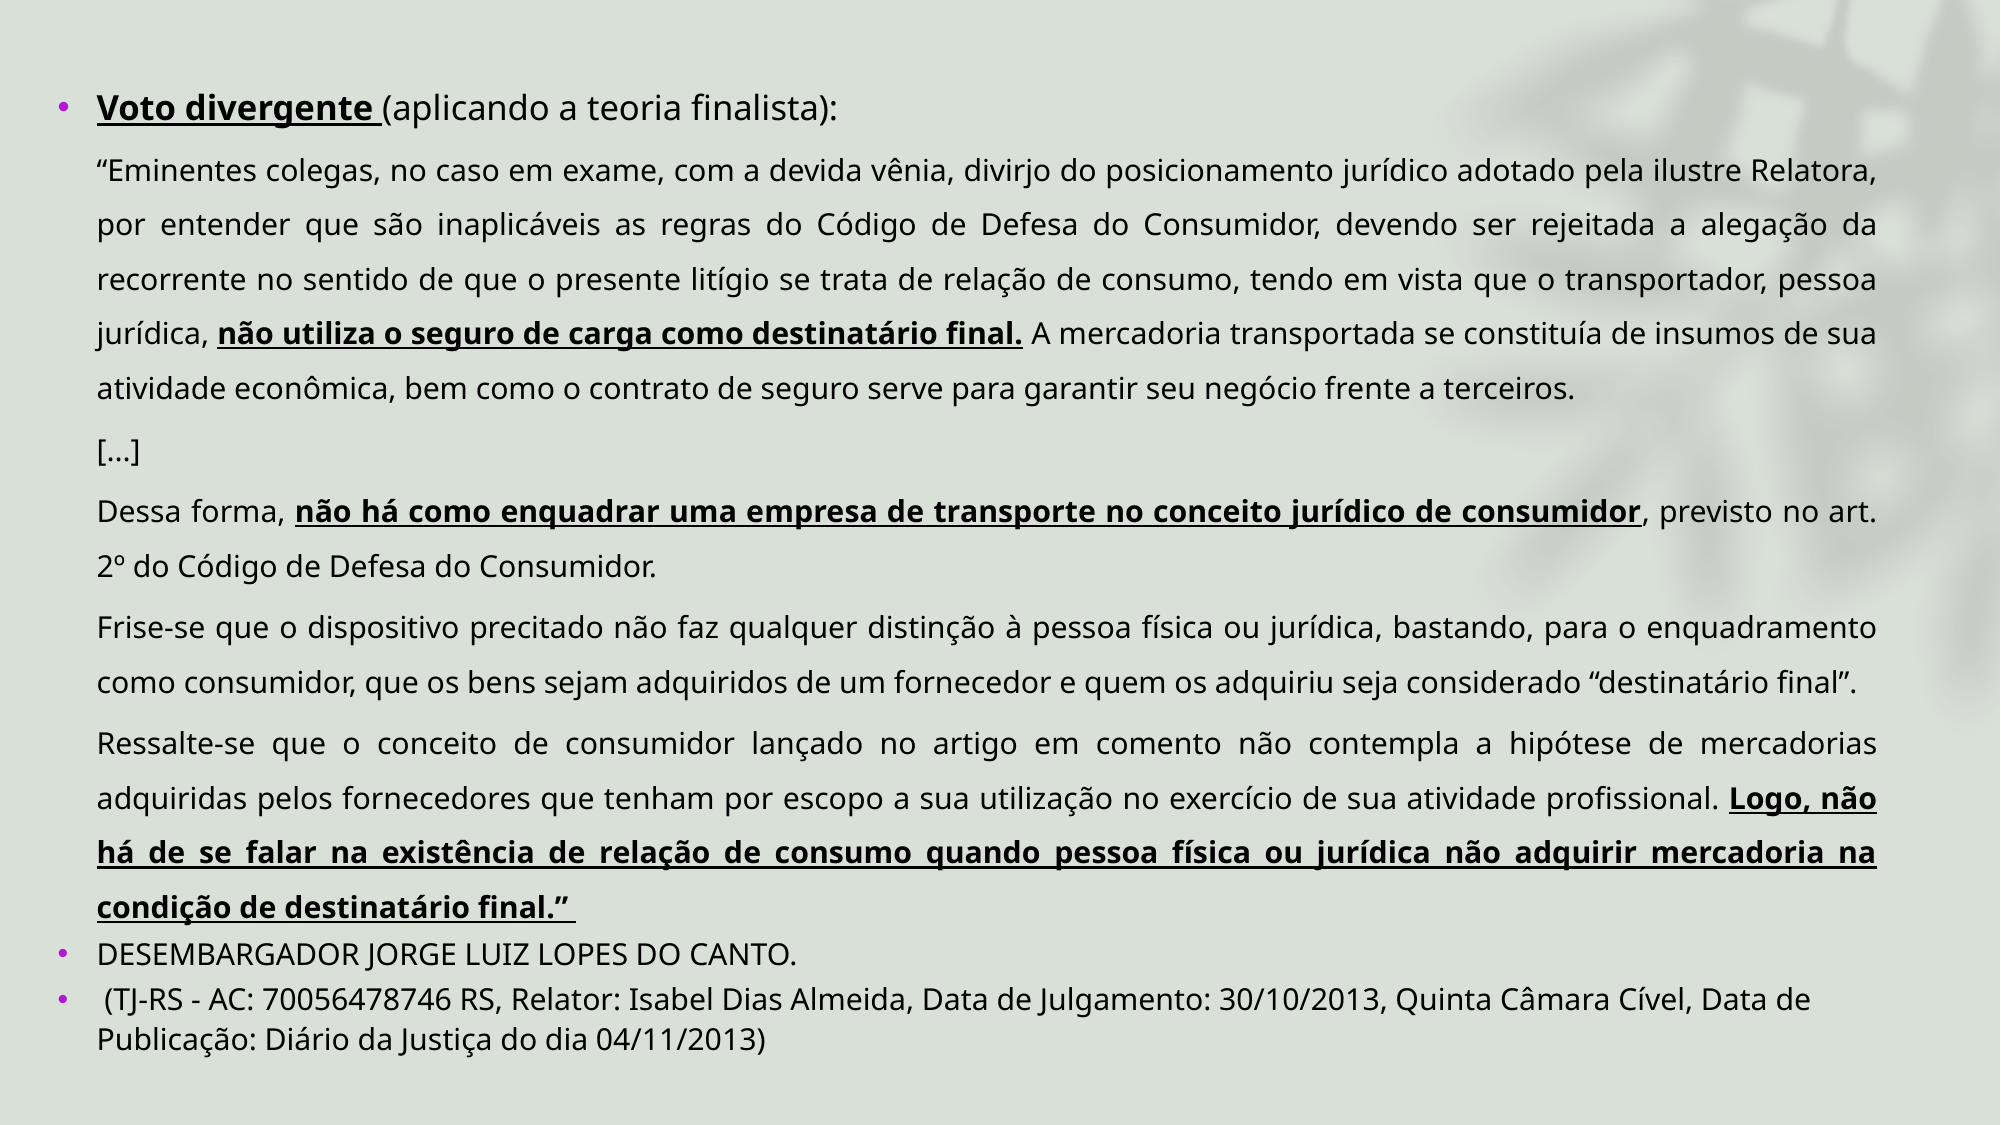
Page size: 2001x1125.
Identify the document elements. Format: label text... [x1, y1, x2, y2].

list Voto divergente (aplicando a teoria finalista): “Eminentes colegas, no caso em exame, com a devida vênia, divirjo do posicionamento jurídico adotado pela ilustre Relatora, por entender que são inaplicáveis as regras do Código de Defesa do Consumidor, devendo ser rejeitada a alegação da recorrente no sentido de que o presente litígio se trata de relação de consumo, tendo em vista que o transportador, pessoa jurídica, não utiliza o seguro de carga como destinatário final. A mercadoria transportada se constituía de insumos de sua atividade econômica, bem como o contrato de seguro serve para garantir seu negócio frente a terceiros. [...] Dessa forma, não há como enquadrar uma empresa de transporte no conceito jurídico de consumidor, previsto no art. 2º do Código de Defesa do Consumidor. Frise-se que o dispositivo precitado não faz qualquer distinção à pessoa física ou jurídica, bastando, para o enquadramento como consumidor, que os bens sejam adquiridos de um fornecedor e quem os adquiriu seja considerado “destinatário final”. Ressalte-se que o conceito de consumidor lançado no artigo em comento não contempla a hipótese de mercadorias adquiridas pelos fornecedores que tenham por escopo a sua utilização no exercício de sua atividade profissional. Logo, não há de se falar na existência de relação de consumo quando pessoa física ou jurídica não adquirir mercadoria na condição de destinatário final.” DESEMBARGADOR JORGE LUIZ LOPES DO CANTO. (TJ-RS - AC: 70056478746 RS, Relator: Isabel Dias Almeida, Data de Julgamento: 30/10/2013, Quinta Câmara Cível, Data de Publicação: Diário da Justiça do dia 04/11/2013) [42, 74, 1893, 1070]
